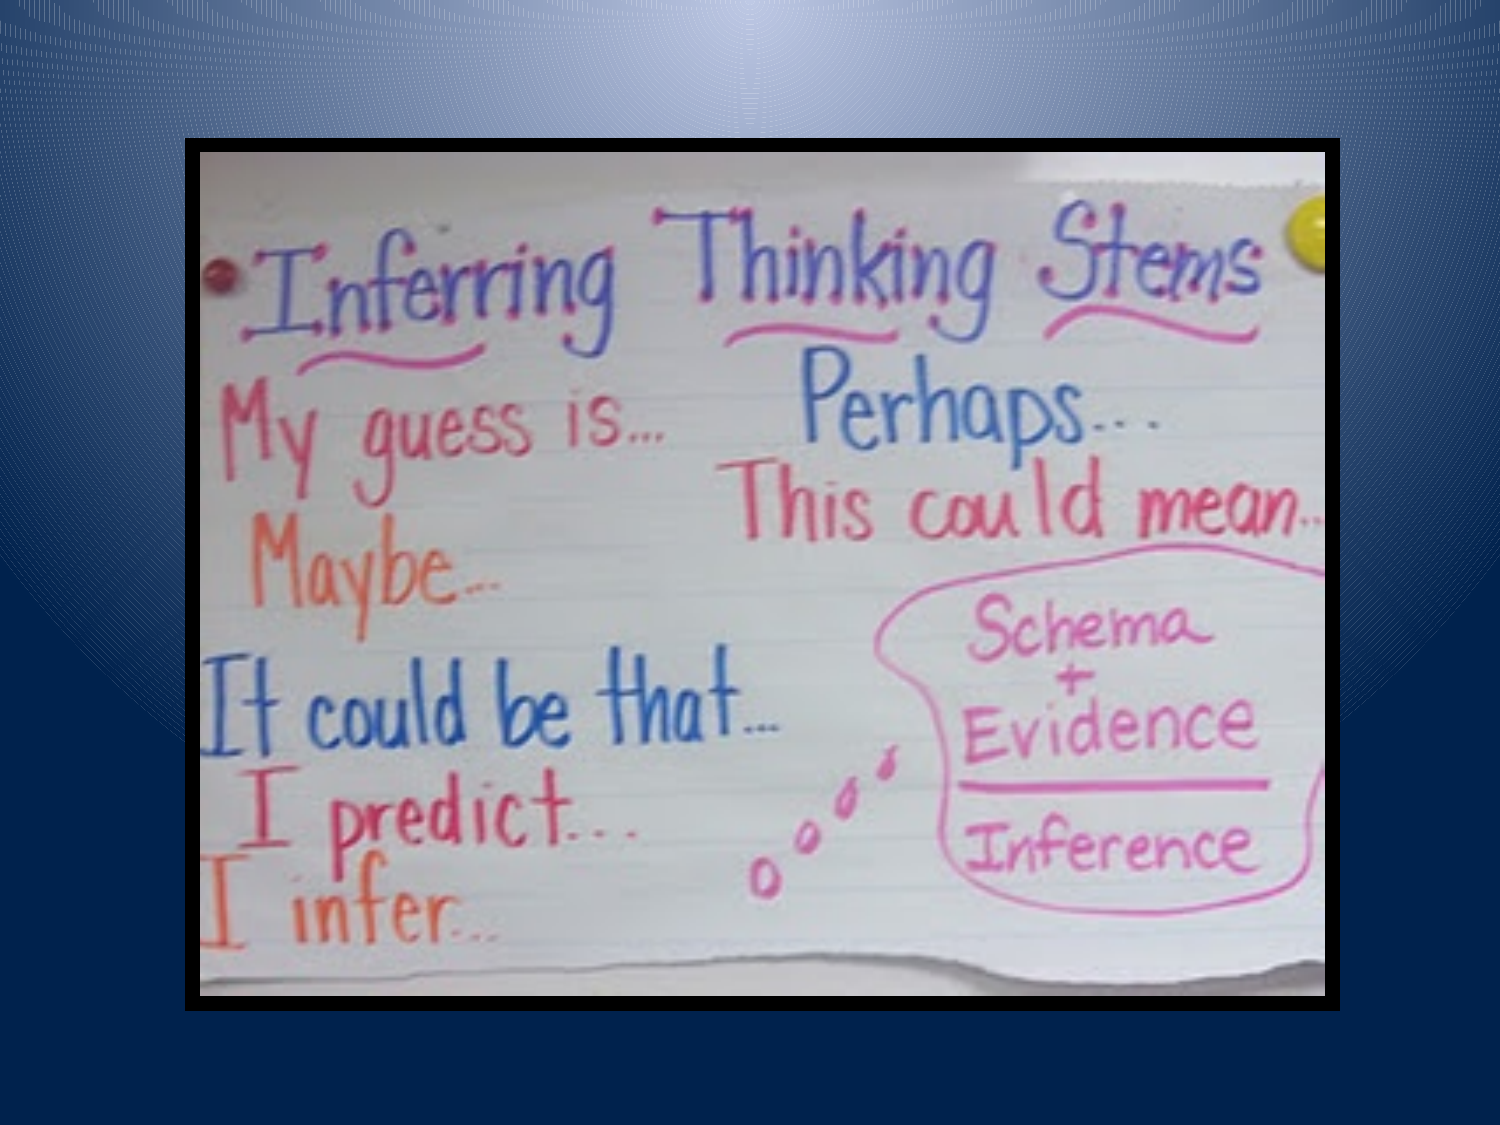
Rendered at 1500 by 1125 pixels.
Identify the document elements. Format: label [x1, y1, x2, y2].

picture [199, 151, 1326, 997]
